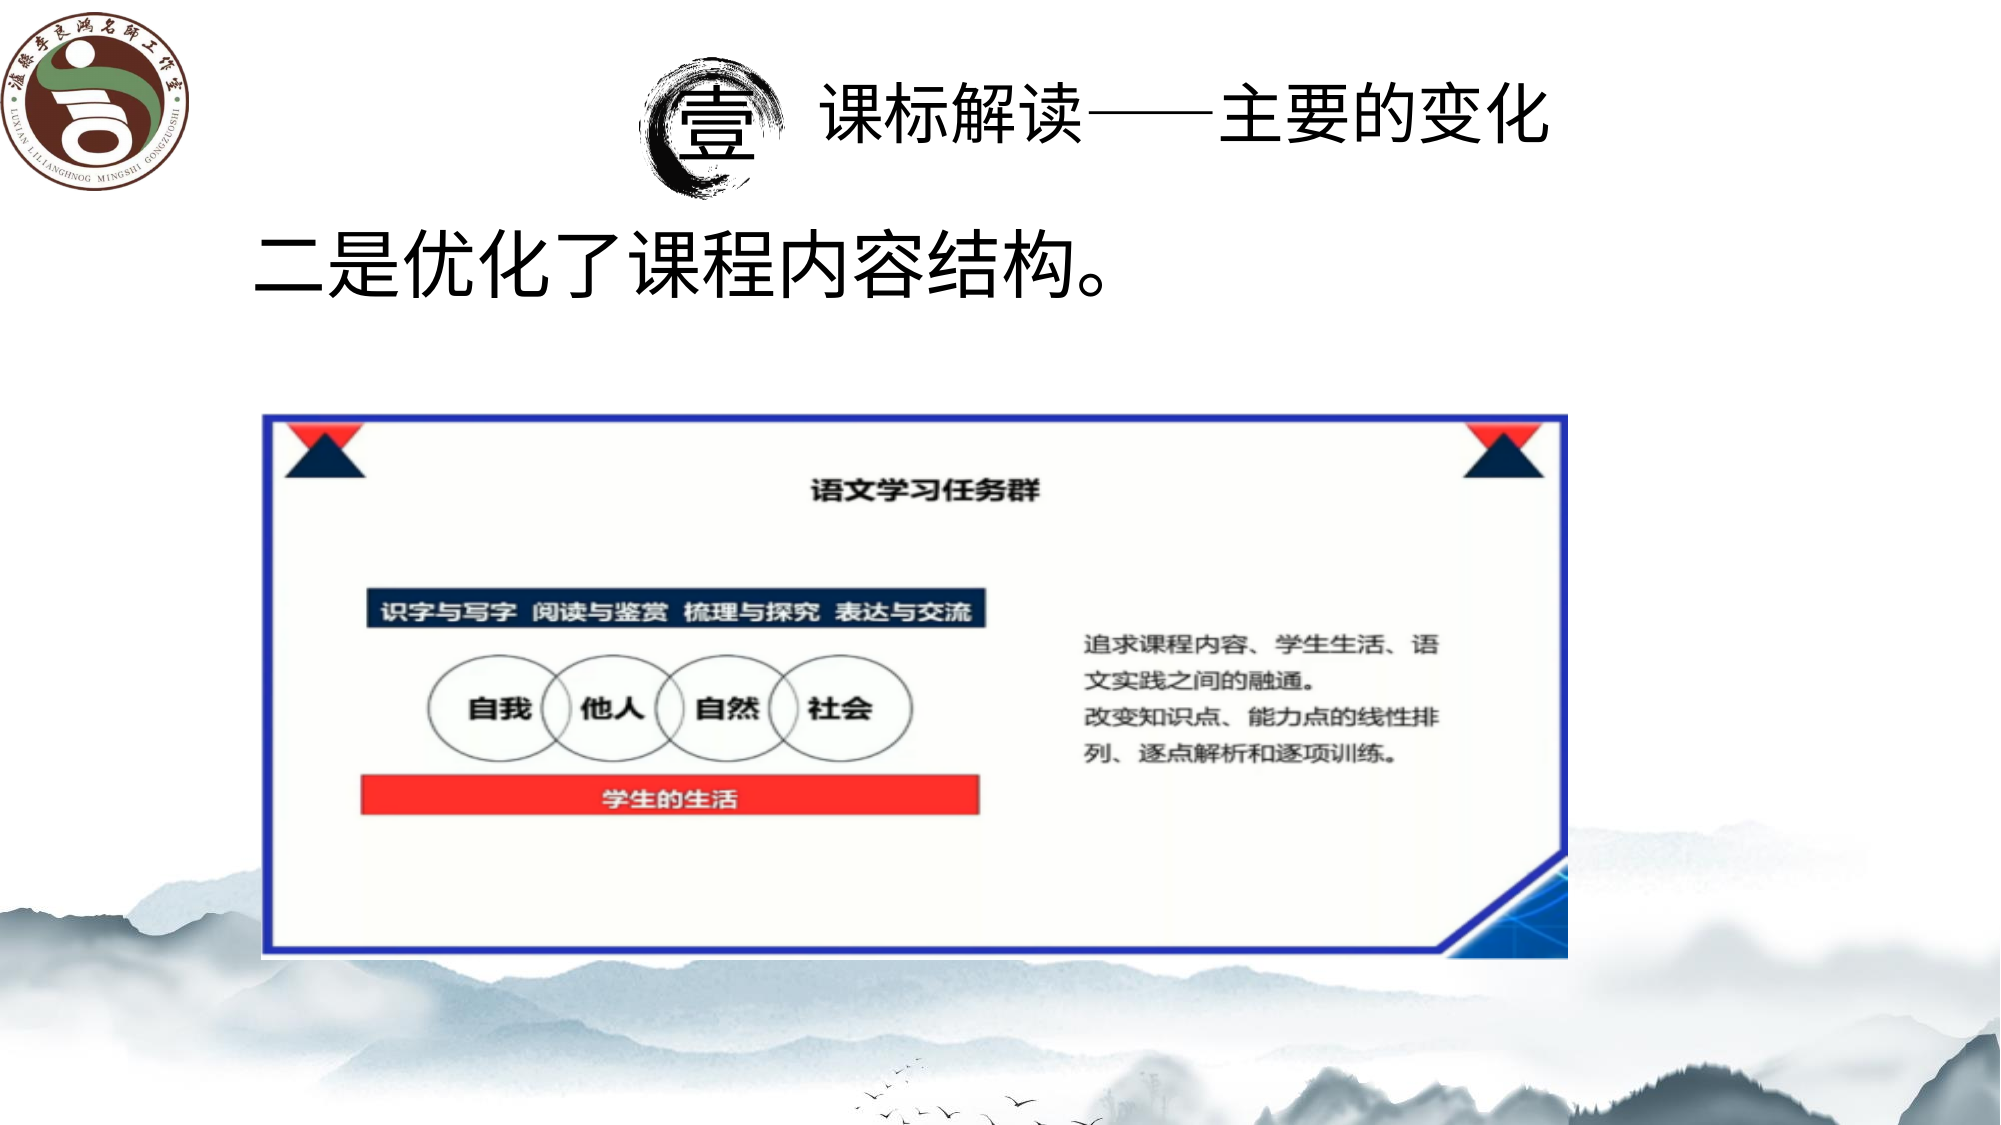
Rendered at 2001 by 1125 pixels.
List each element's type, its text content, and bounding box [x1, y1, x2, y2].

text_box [633, 49, 1673, 208]
picture [0, 12, 189, 191]
text_box [186, 363, 955, 519]
text_box 二是优化了课程内容结构。 [230, 207, 1111, 318]
picture [0, 413, 2000, 1125]
